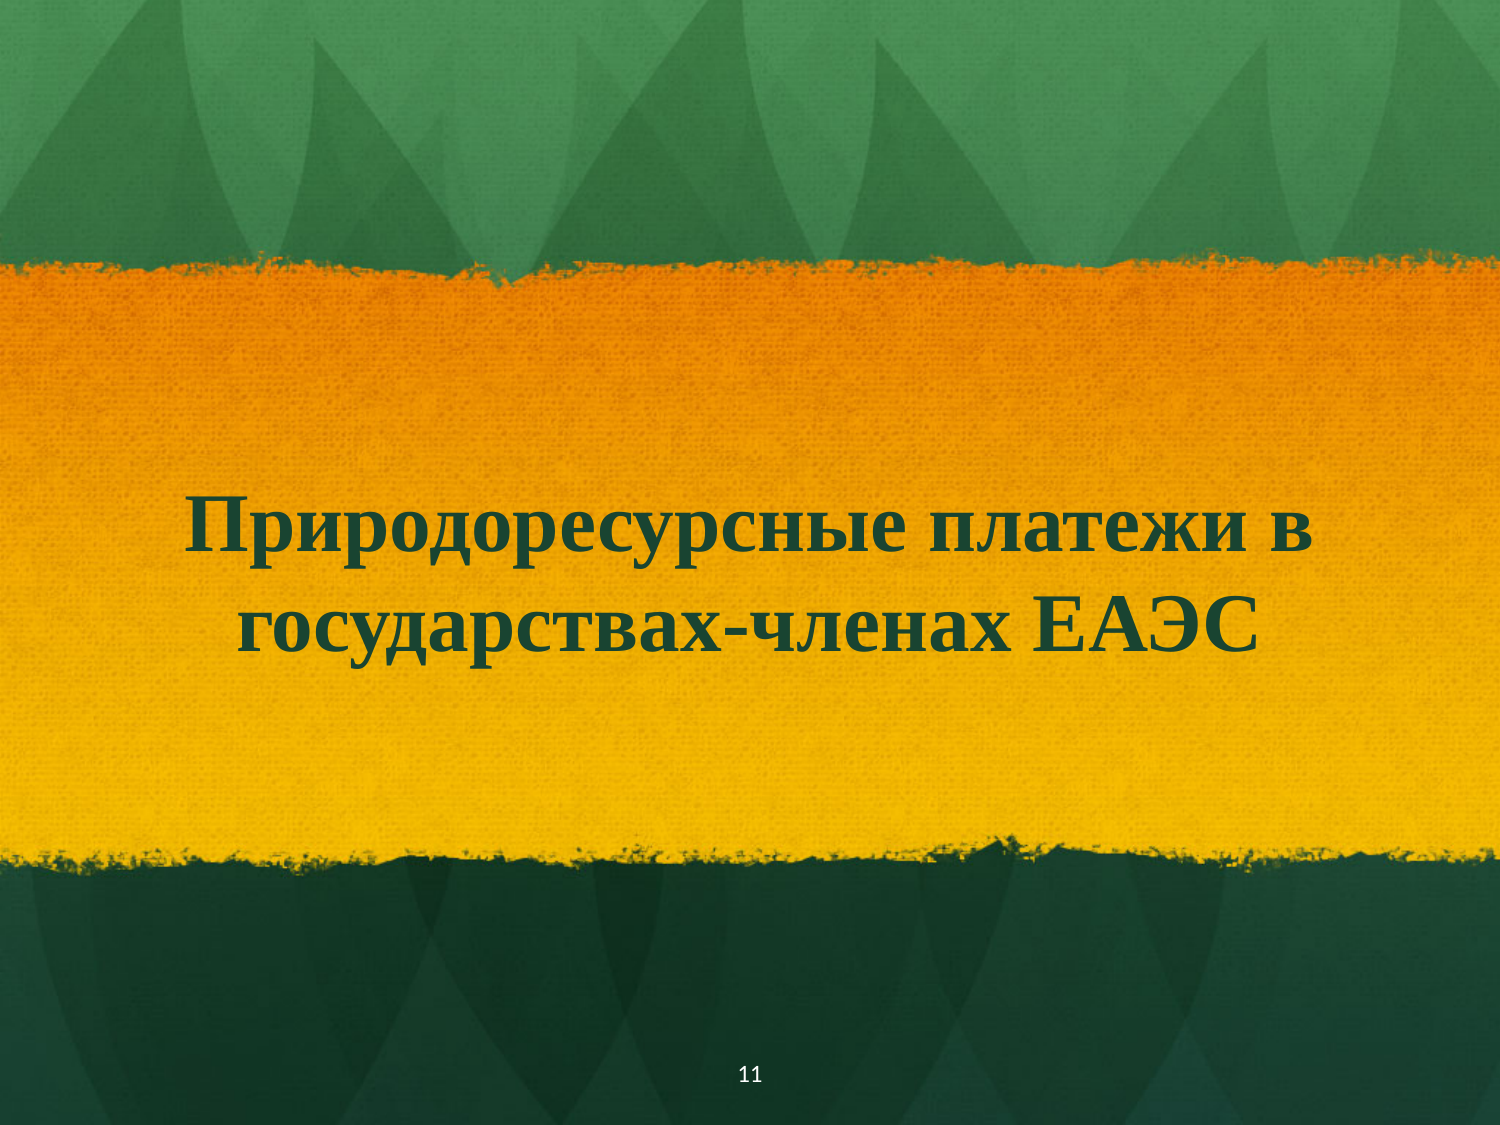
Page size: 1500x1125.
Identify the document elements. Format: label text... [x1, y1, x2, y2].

slide_number 11 [706, 1042, 794, 1103]
picture [0, 0, 1500, 1125]
title Природоресурсные платежи в государствах-членах ЕАЭС [125, 366, 1375, 676]
